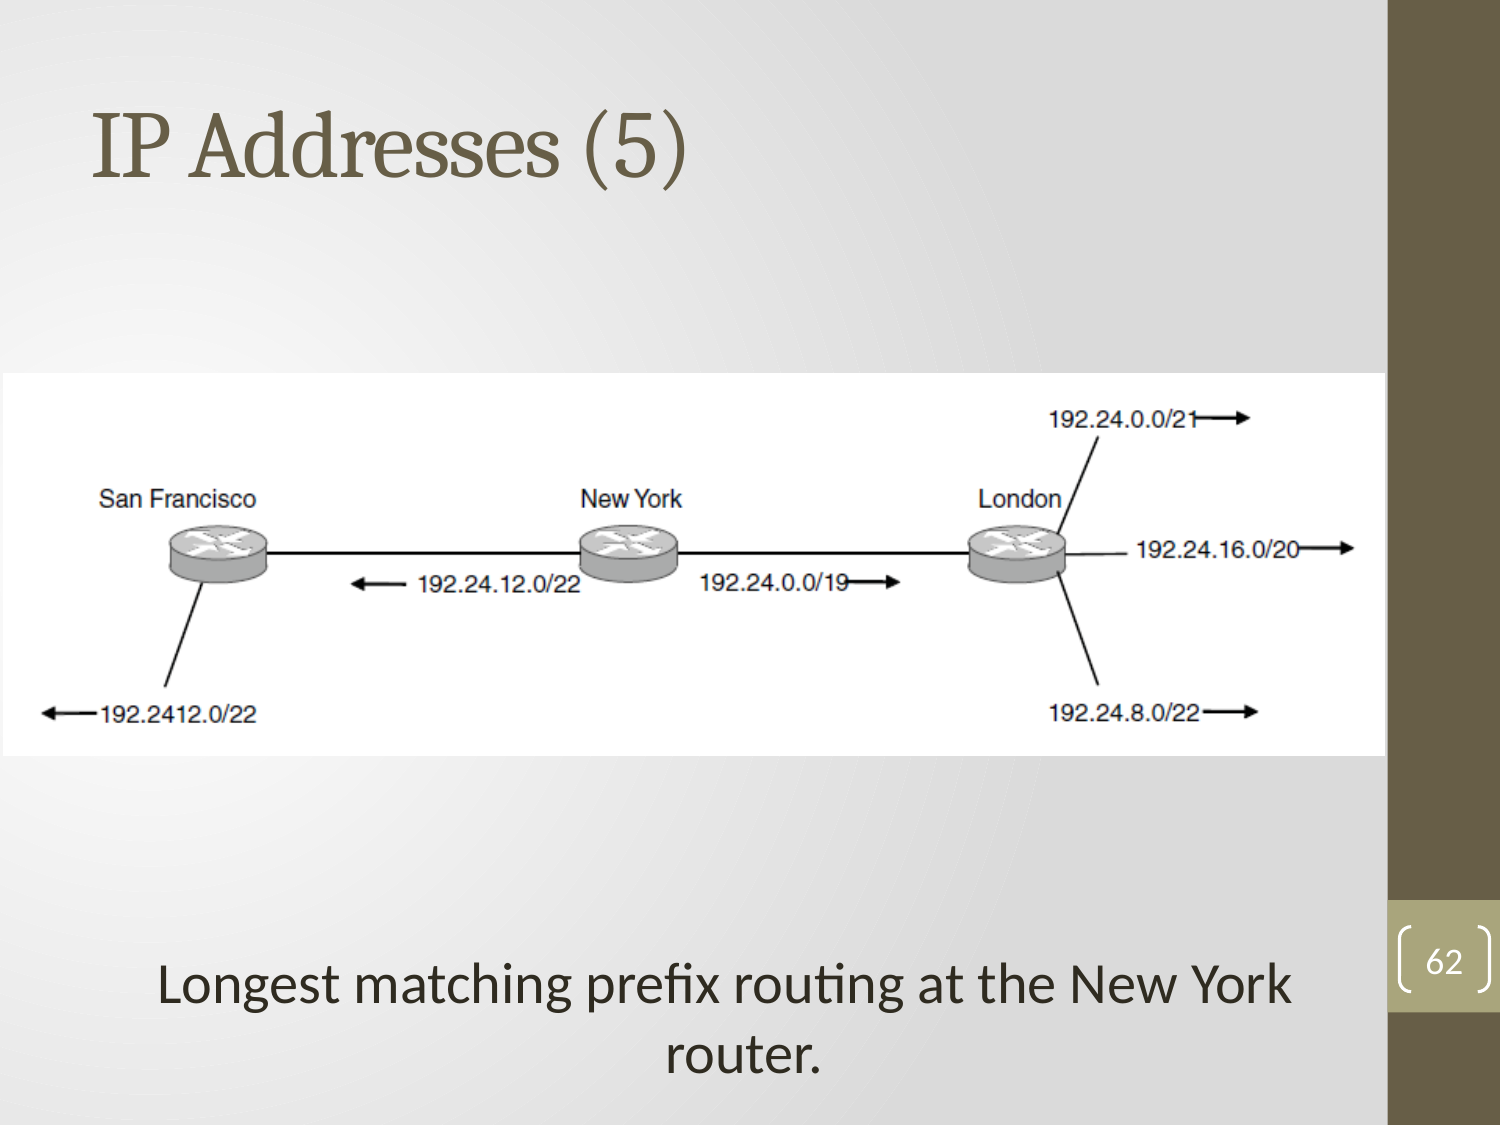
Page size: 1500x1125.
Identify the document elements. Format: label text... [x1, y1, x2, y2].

list Longest matching prefix routing at the New York router. [47, 937, 1385, 1075]
picture [3, 373, 1386, 756]
title IP Addresses (5) [75, 45, 1325, 233]
slide_number 62 [1397, 925, 1492, 994]
